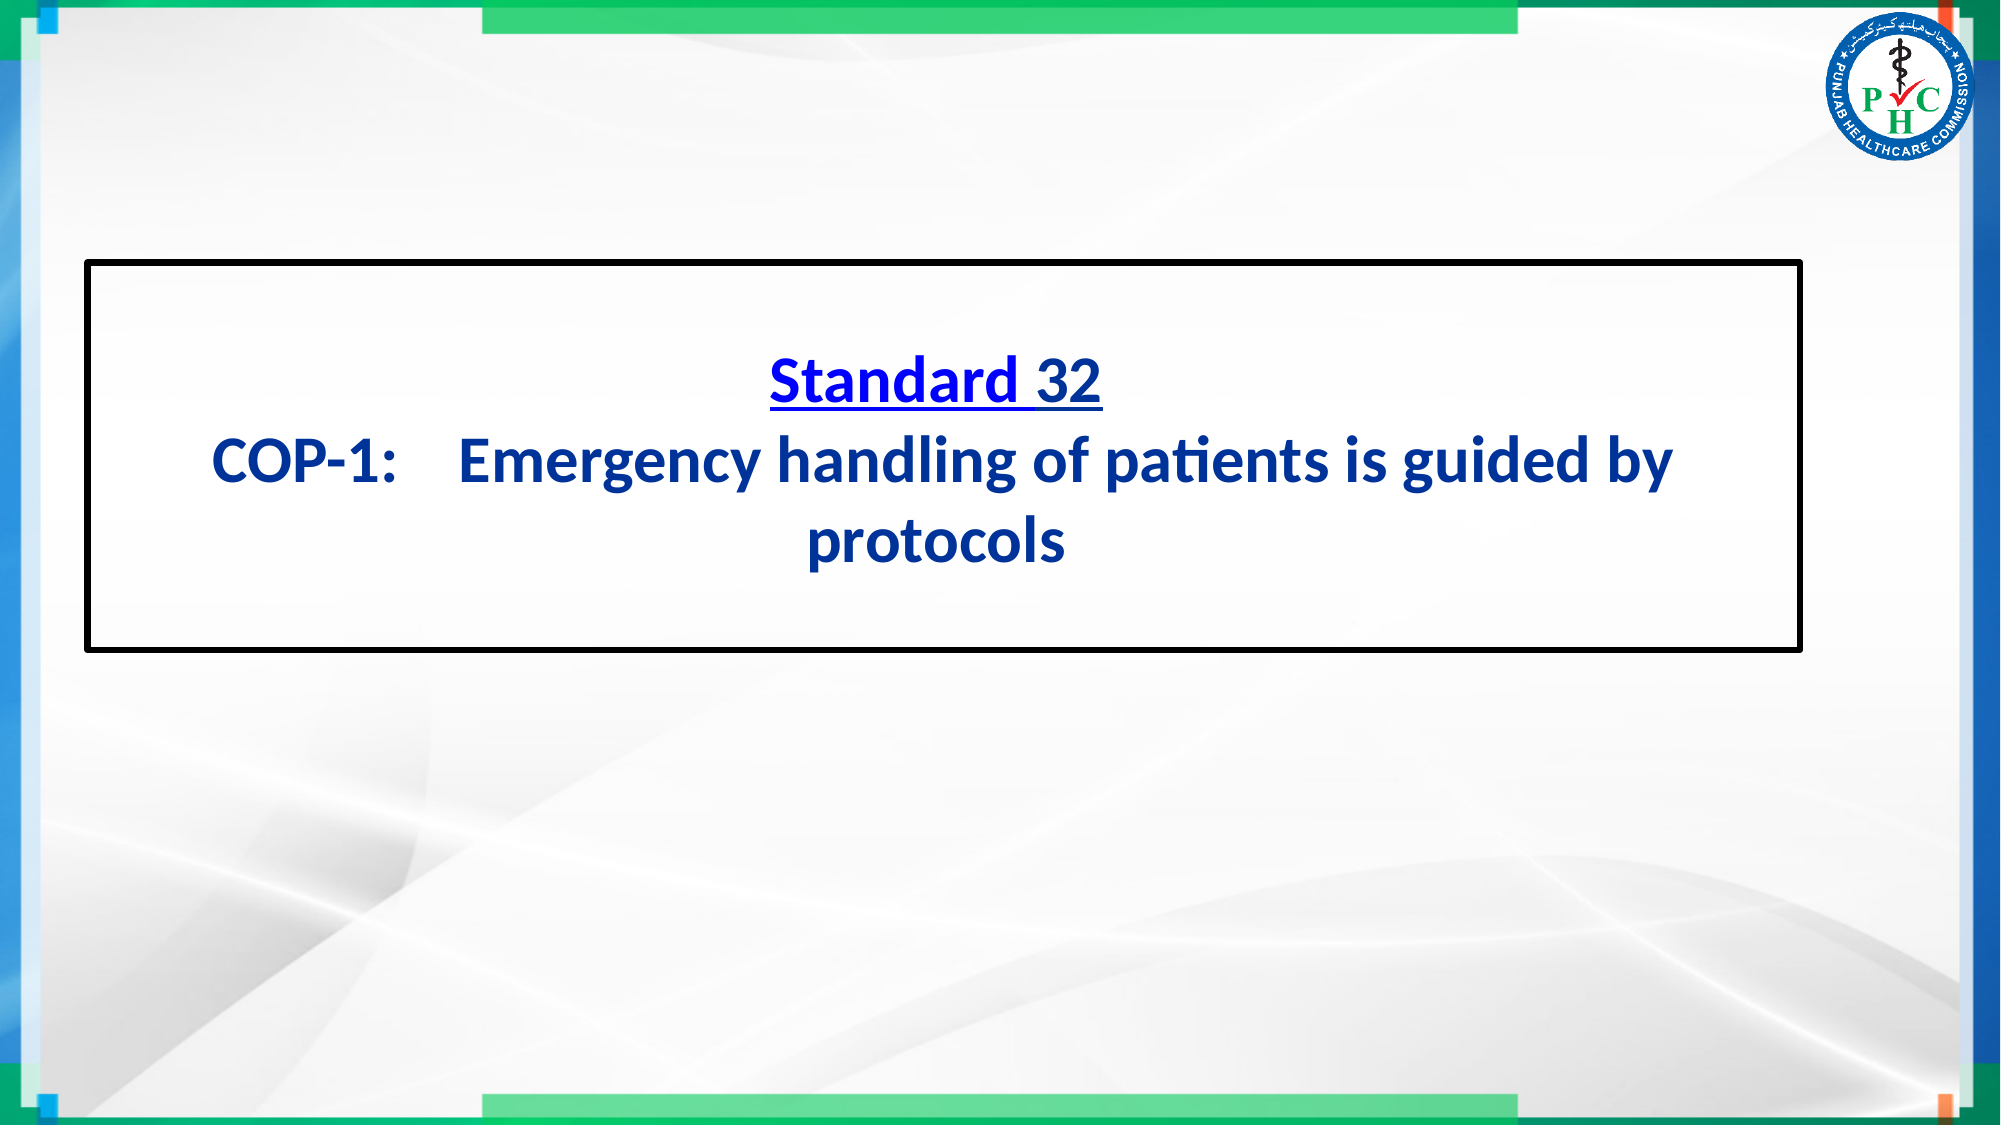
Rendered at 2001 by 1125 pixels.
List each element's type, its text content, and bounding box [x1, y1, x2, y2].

picture [0, 0, 2001, 1125]
title Standard 32 COP-1: Emergency handling of patients is guided by protocols [87, 262, 1800, 650]
